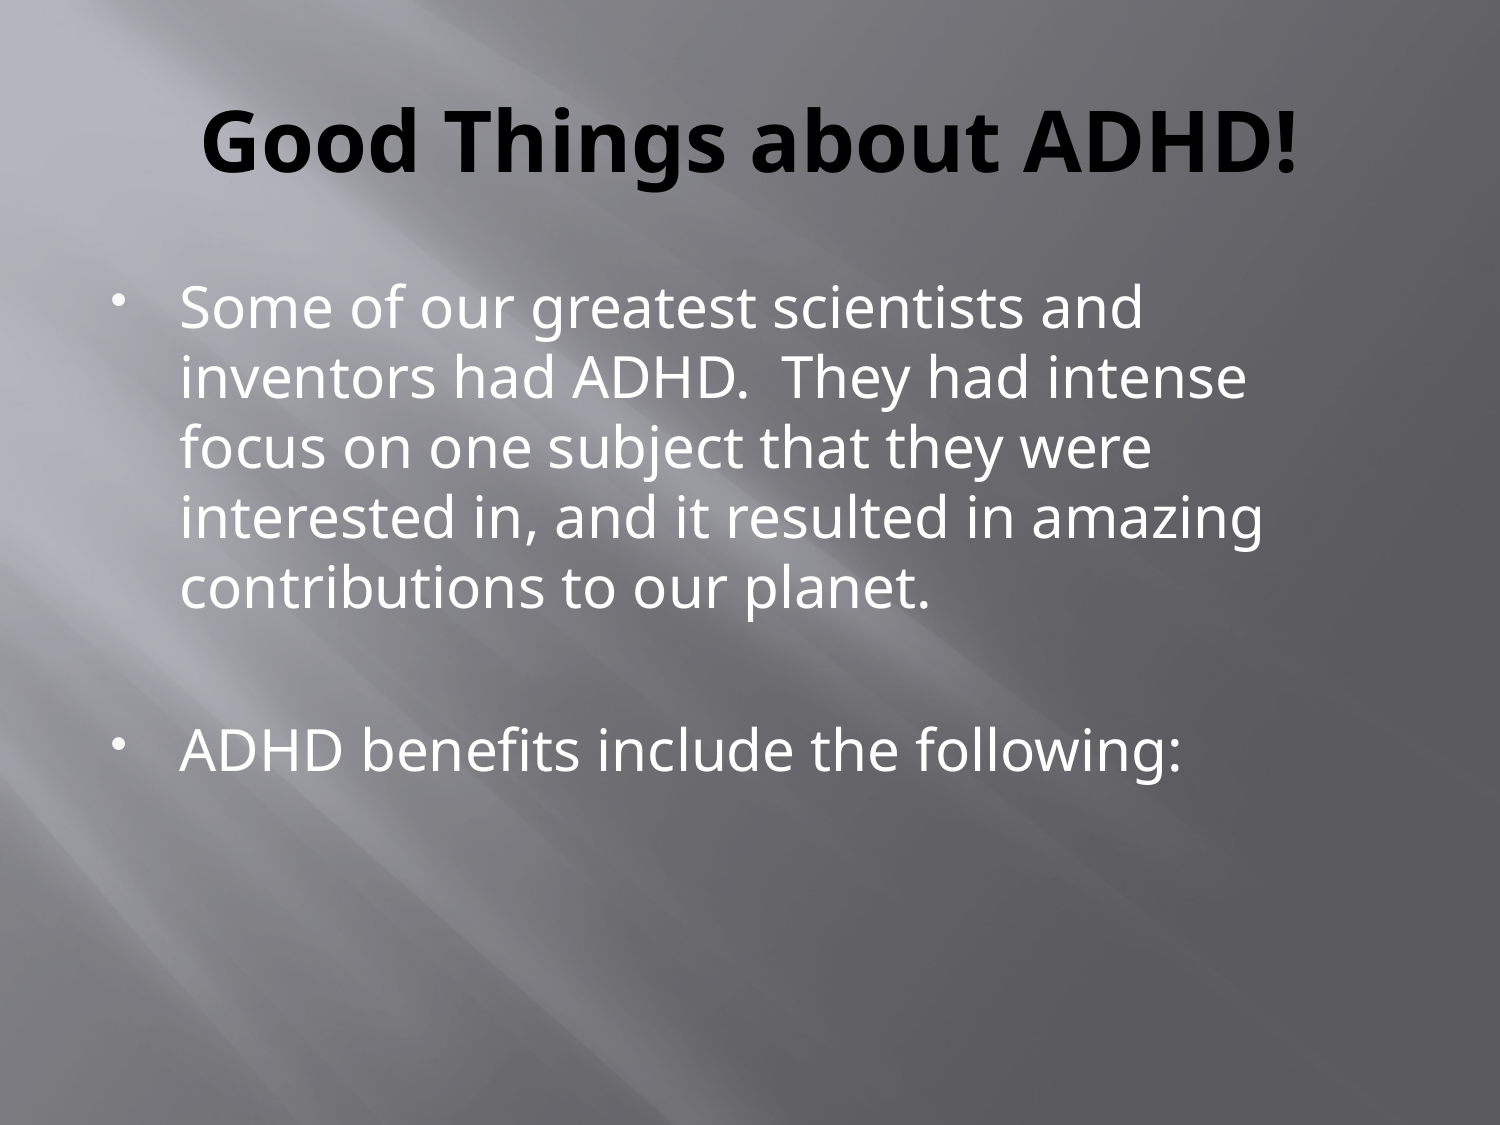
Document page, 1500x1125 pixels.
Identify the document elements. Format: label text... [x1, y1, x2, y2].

title Good Things about ADHD! [75, 45, 1425, 233]
list Some of our greatest scientists and inventors had ADHD. They had intense focus on one subject that they were interested in, and it resulted in amazing contributions to our planet. ADHD benefits include the following: [75, 262, 1425, 1035]
